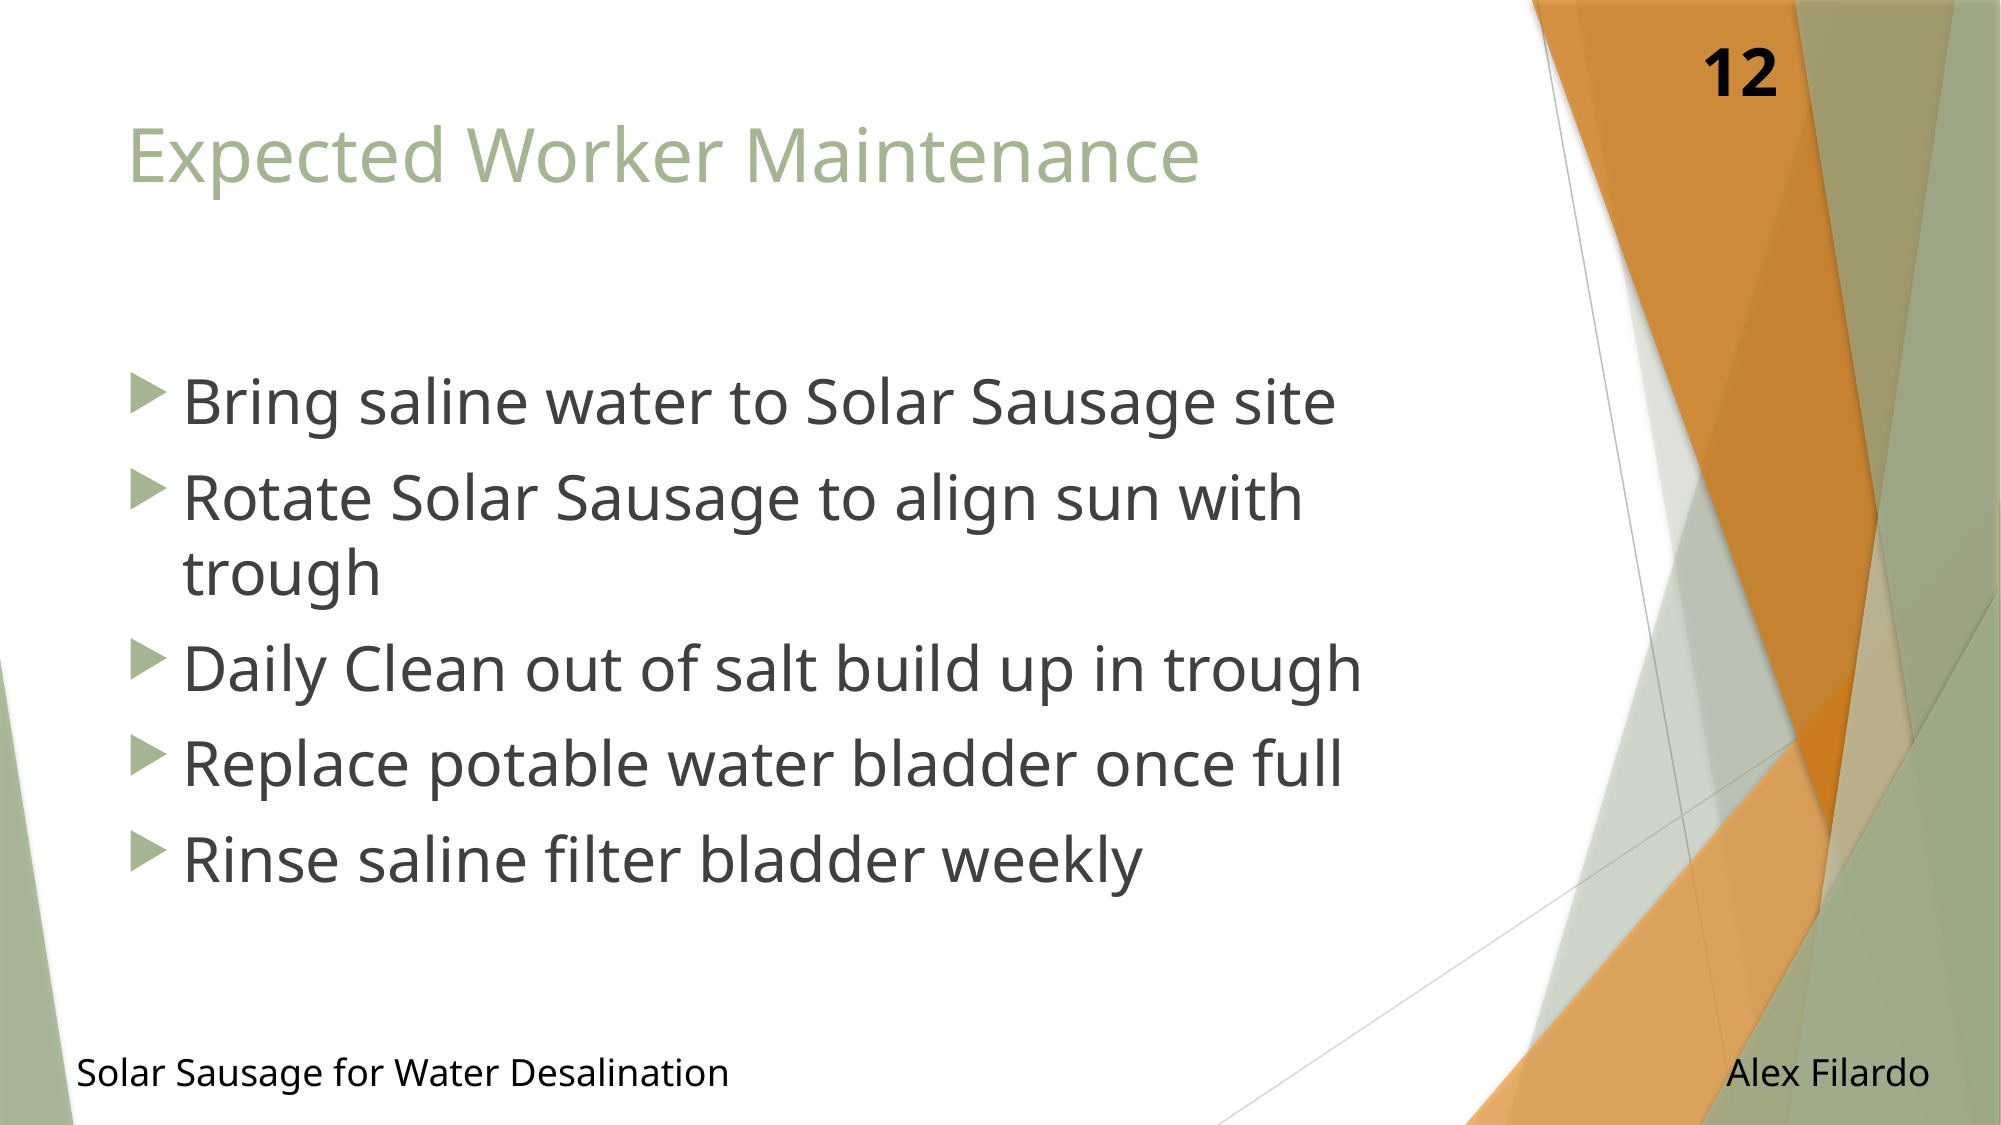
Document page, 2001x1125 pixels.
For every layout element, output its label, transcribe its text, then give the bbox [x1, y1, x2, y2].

title Expected Worker Maintenance [111, 99, 1522, 317]
text_box Solar Sausage for Water Desalination Alex Filardo [61, 1041, 1946, 1102]
list Bring saline water to Solar Sausage site Rotate Solar Sausage to align sun with trough Daily Clean out of salt build up in trough Replace potable water bladder once full Rinse saline filter bladder weekly [111, 354, 1522, 992]
text_box 12 [1687, 21, 2000, 128]
